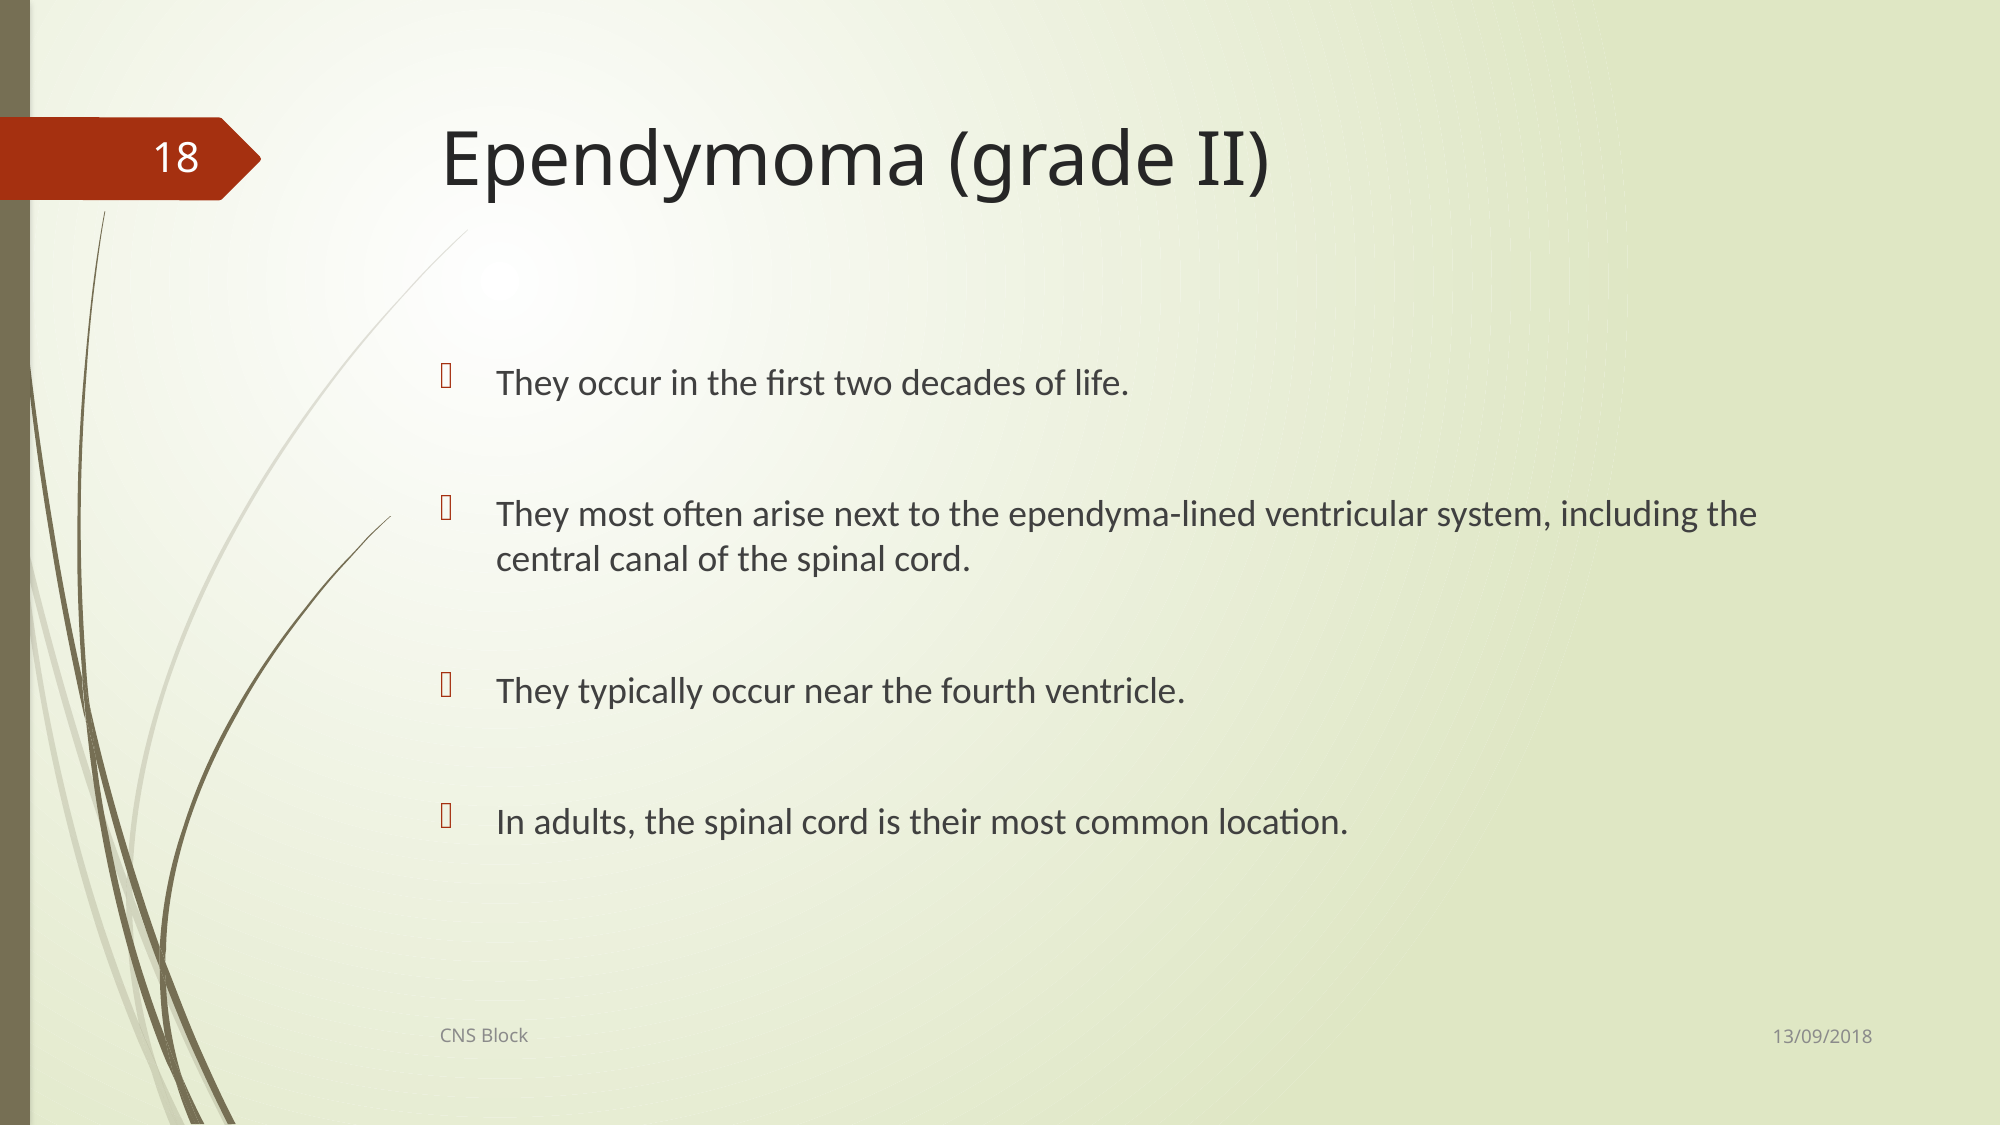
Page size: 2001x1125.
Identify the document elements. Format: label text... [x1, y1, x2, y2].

slide_number 18 [87, 129, 216, 190]
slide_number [1699, 1005, 1888, 1067]
list They occur in the first two decades of life. They most often arise next to the ependyma-lined ventricular system, including the central canal of the spinal cord. They typically occur near the fourth ventricle. In adults, the spinal cord is their most common location. [424, 350, 1888, 970]
footer CNS Block [424, 1006, 1675, 1067]
title Ependymoma (grade II) [425, 102, 1888, 313]
